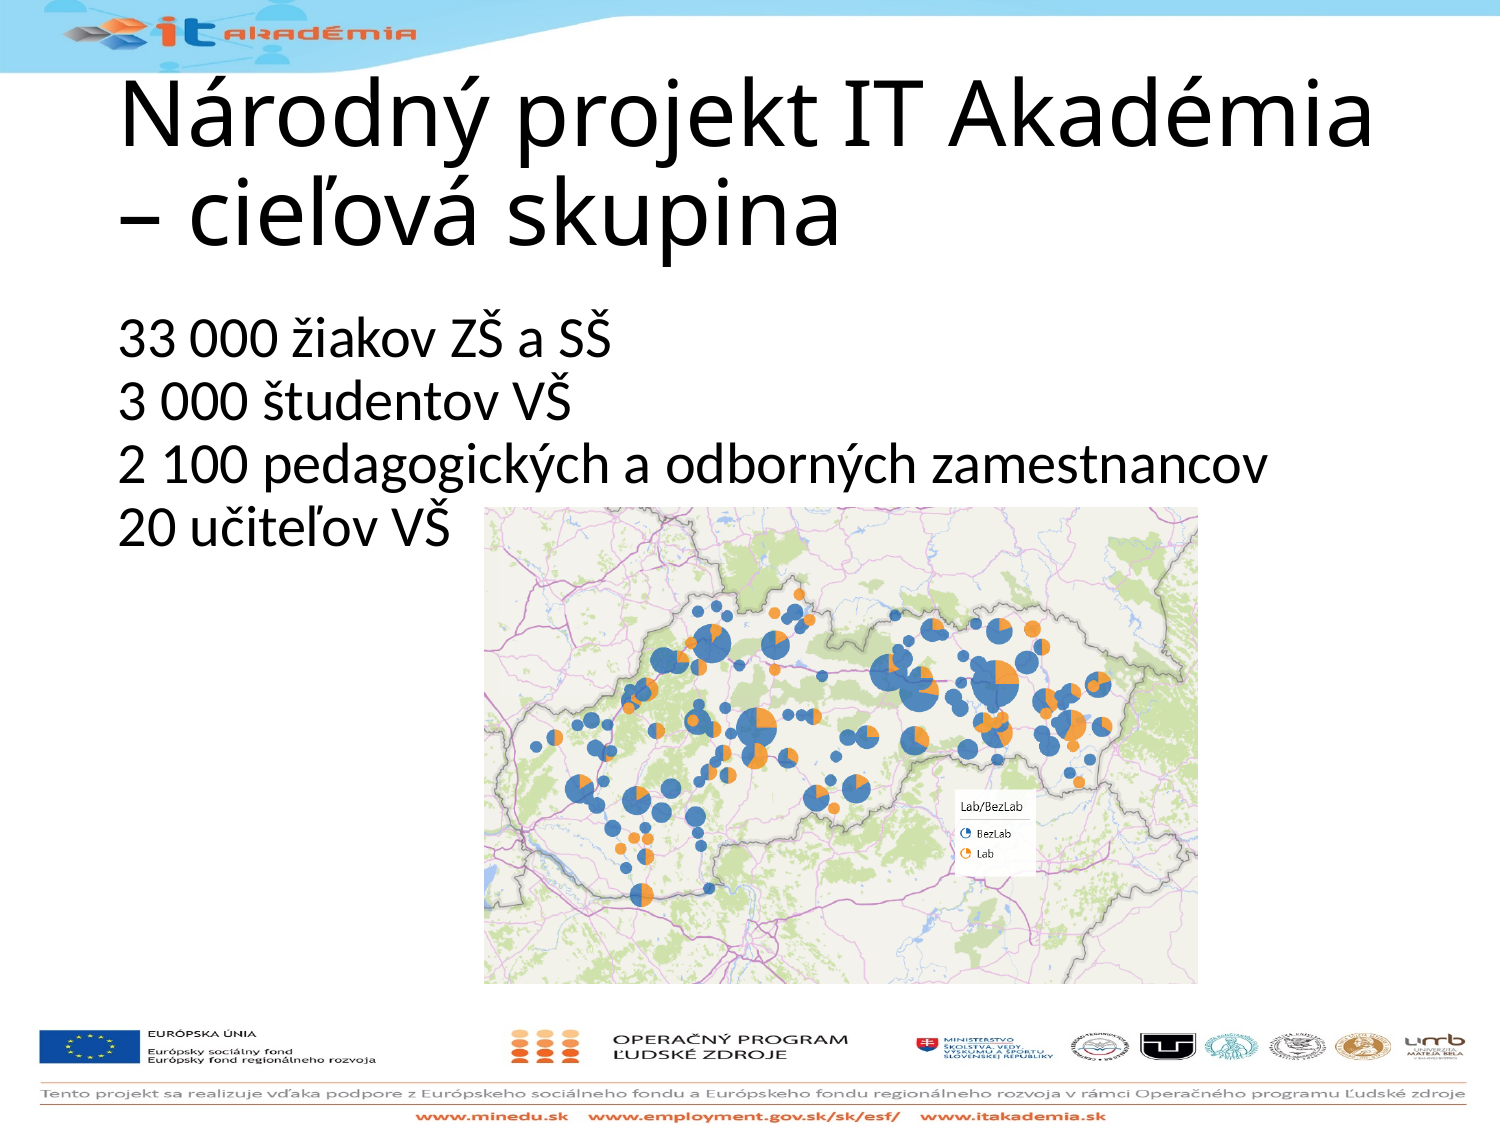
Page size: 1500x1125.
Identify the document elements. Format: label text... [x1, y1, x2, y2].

picture [484, 507, 1198, 984]
picture [0, 0, 1500, 75]
list 33 000 žiakov ZŠ a SŠ 3 000 študentov VŠ 2 100 pedagogických a odborných zamestnancov 20 učiteľov VŠ [103, 299, 1468, 1014]
picture [0, 1024, 1500, 1125]
title Národný projekt IT Akadémia – cieľová skupina [103, 59, 1397, 278]
